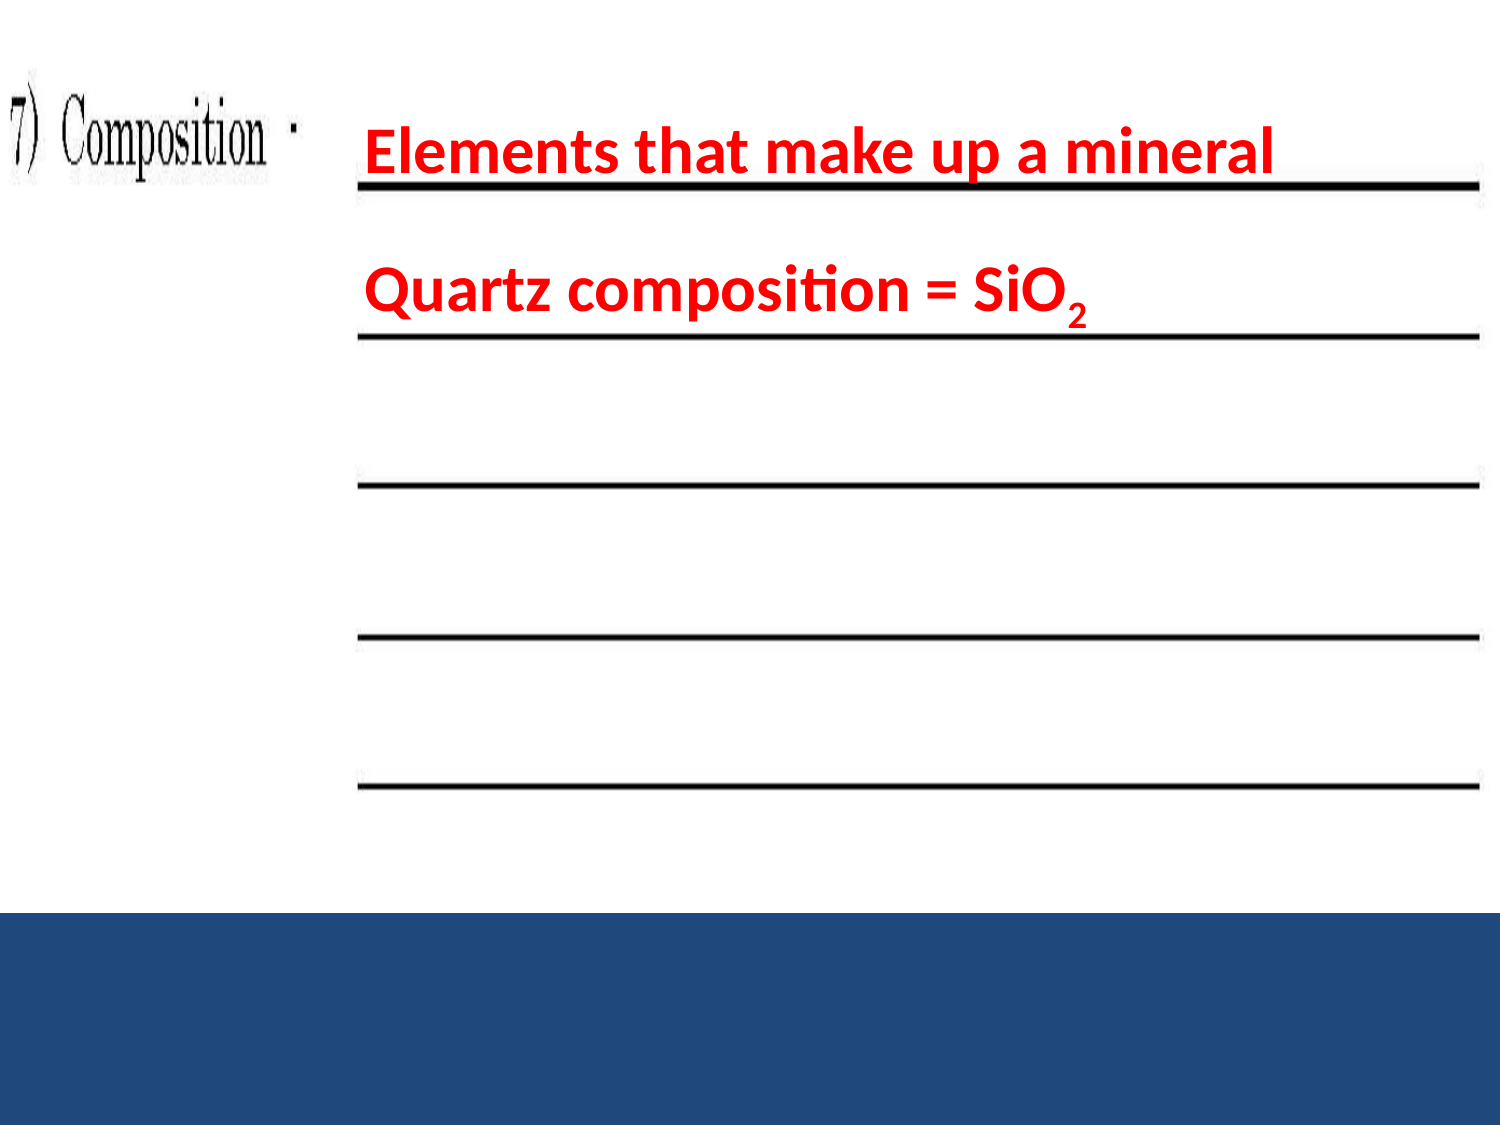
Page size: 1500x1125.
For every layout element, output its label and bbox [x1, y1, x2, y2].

picture [0, 0, 1500, 913]
